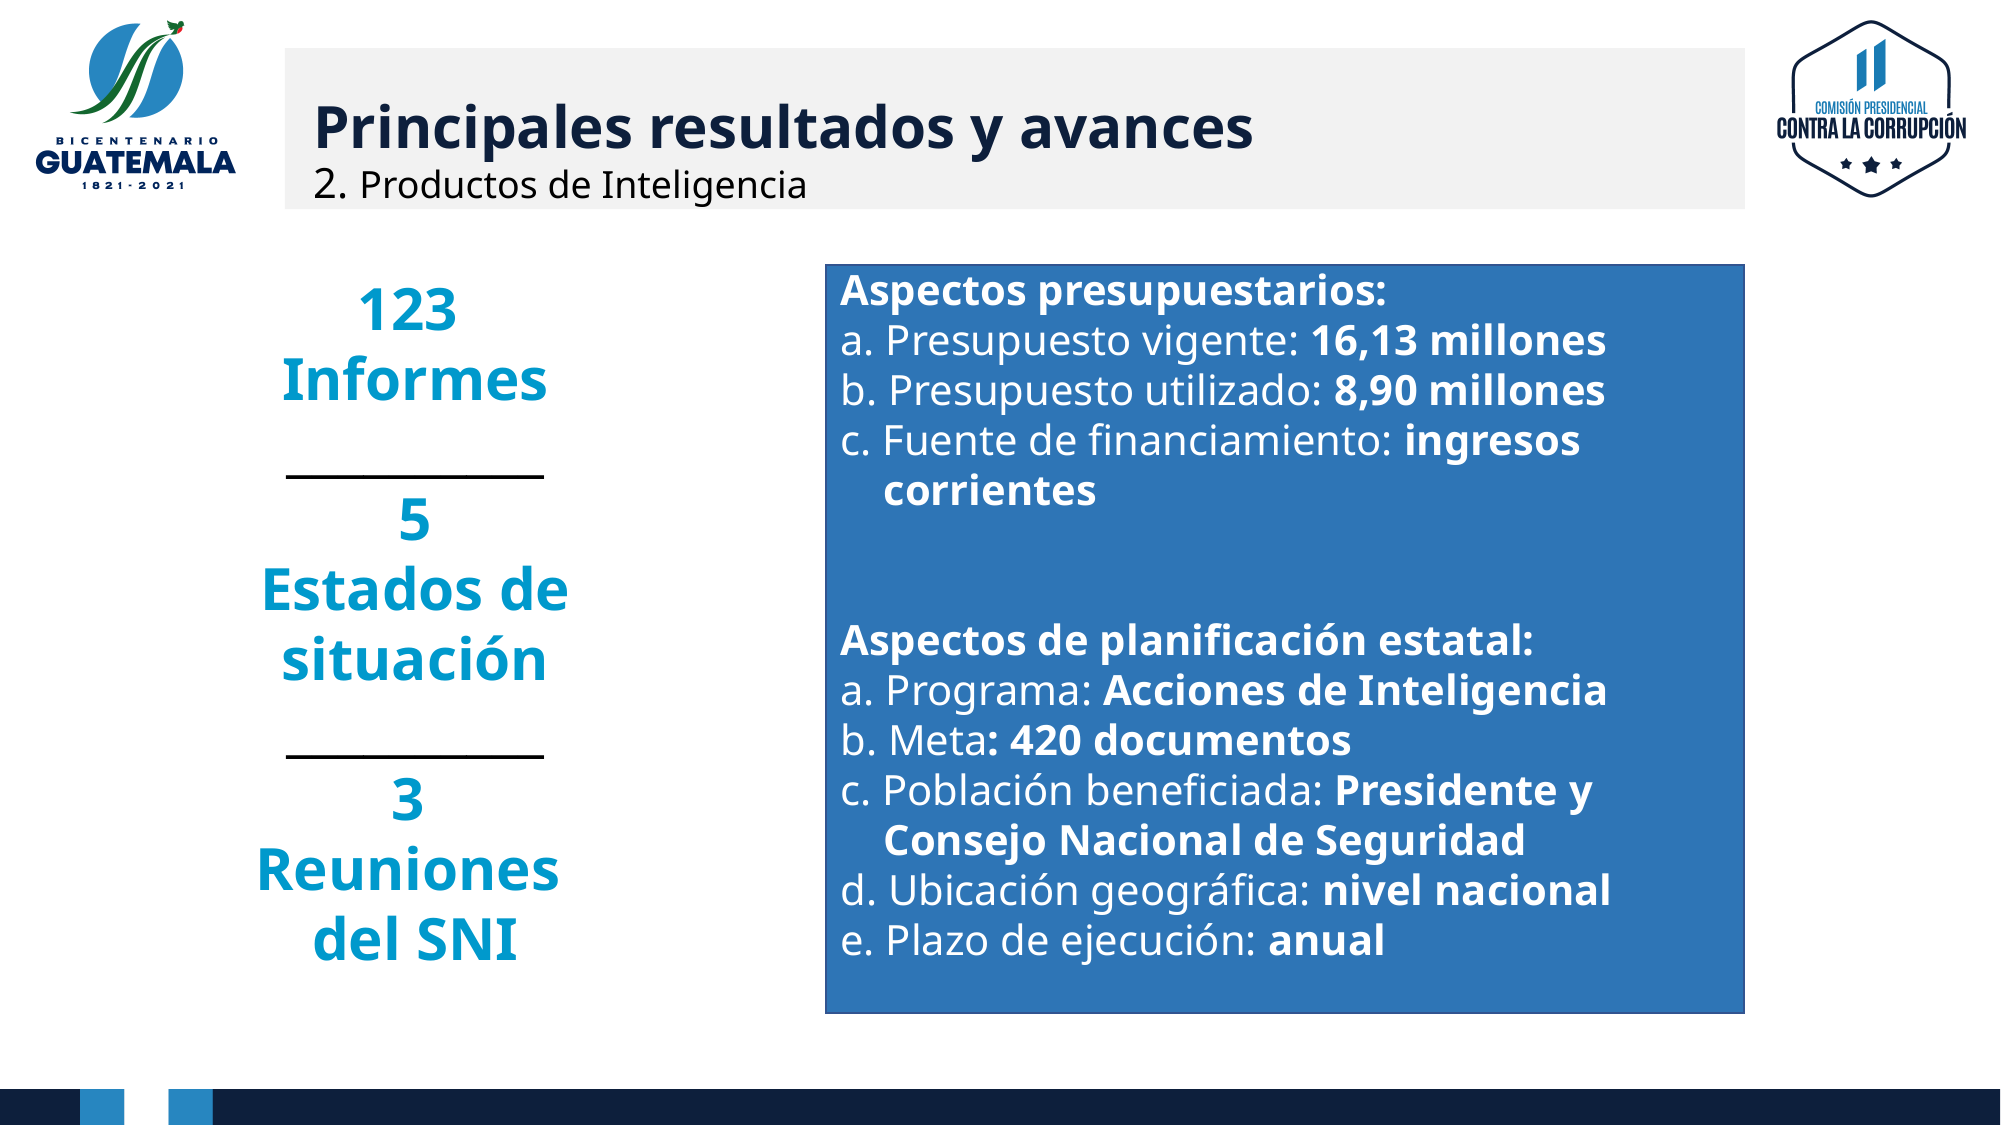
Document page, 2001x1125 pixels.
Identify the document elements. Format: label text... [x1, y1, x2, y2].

text_box 2. Productos de Inteligencia [298, 185, 1095, 215]
text_box Aspectos presupuestarios: a. Presupuesto vigente: 16,13 millones b. Presupuesto utilizado: 8,90 millones c. Fuente de financiamiento: ingresos corrientes Aspectos de planificación estatal: a. Programa: Acciones de Inteligencia b. Meta: 420 documentos c. Población beneficiada: Presidente y Consejo Nacional de Seguridad d. Ubicación geográfica: nivel nacional e. Plazo de ejecución: anual [825, 264, 1745, 1014]
text_box 123 Informes __________ 5 Estados de situación __________ 3 Reuniones del SNI [115, 264, 716, 980]
picture [0, 0, 2001, 1125]
text_box Principales resultados y avances [298, 74, 1602, 185]
